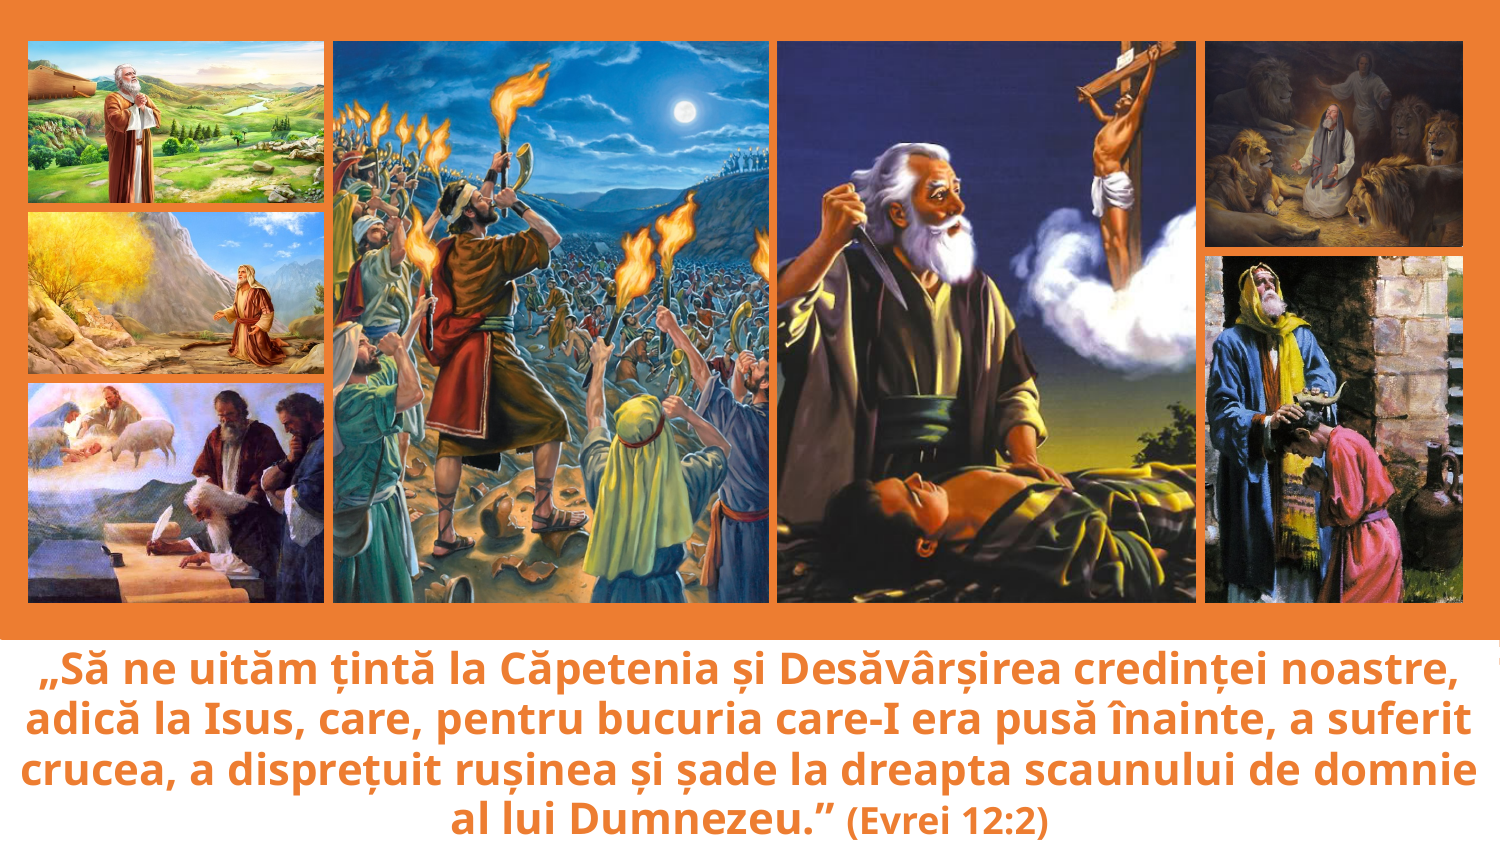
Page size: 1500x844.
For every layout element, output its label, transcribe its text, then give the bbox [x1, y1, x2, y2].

picture [28, 212, 324, 375]
picture [332, 41, 769, 603]
picture [1205, 41, 1463, 247]
picture [28, 41, 324, 203]
text_box [0, 0, 1500, 640]
picture [1205, 256, 1463, 603]
picture [777, 41, 1196, 603]
text_box „Să ne uităm ţintă la Căpetenia şi Desăvârşirea credinţei noastre, adică la Isus, care, pentru bucuria care-I era pusă înainte, a suferit crucea, a dispreţuit ruşinea şi şade la dreapta scaunului de domnie al lui Dumnezeu.” (Evrei 12:2) [0, 640, 1500, 844]
picture [28, 383, 324, 603]
